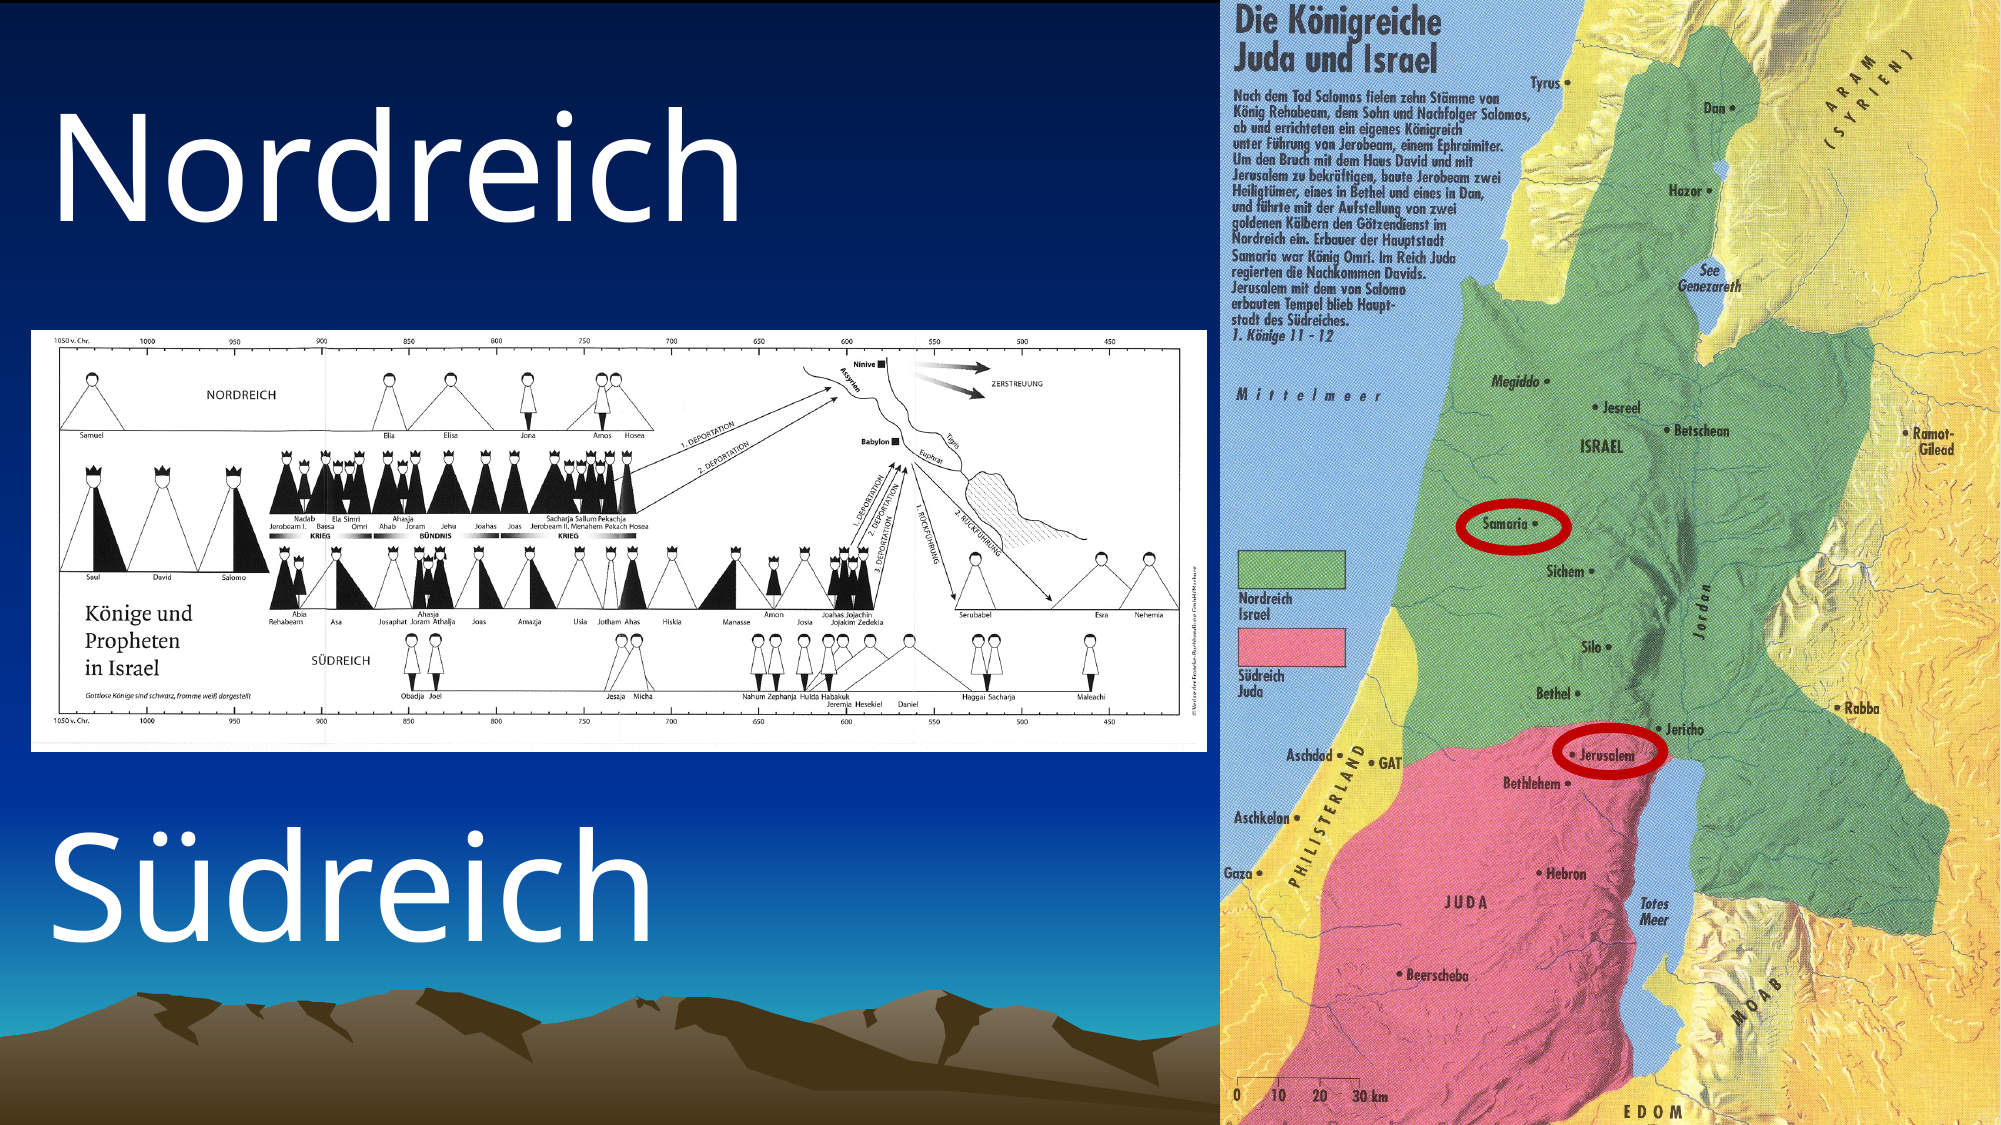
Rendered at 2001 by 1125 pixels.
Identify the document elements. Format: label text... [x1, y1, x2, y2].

picture [31, 329, 1207, 752]
picture [0, 0, 2001, 1125]
title Nordreich Südreich [31, 759, 1166, 980]
title Nordreich Südreich [31, 64, 1166, 329]
